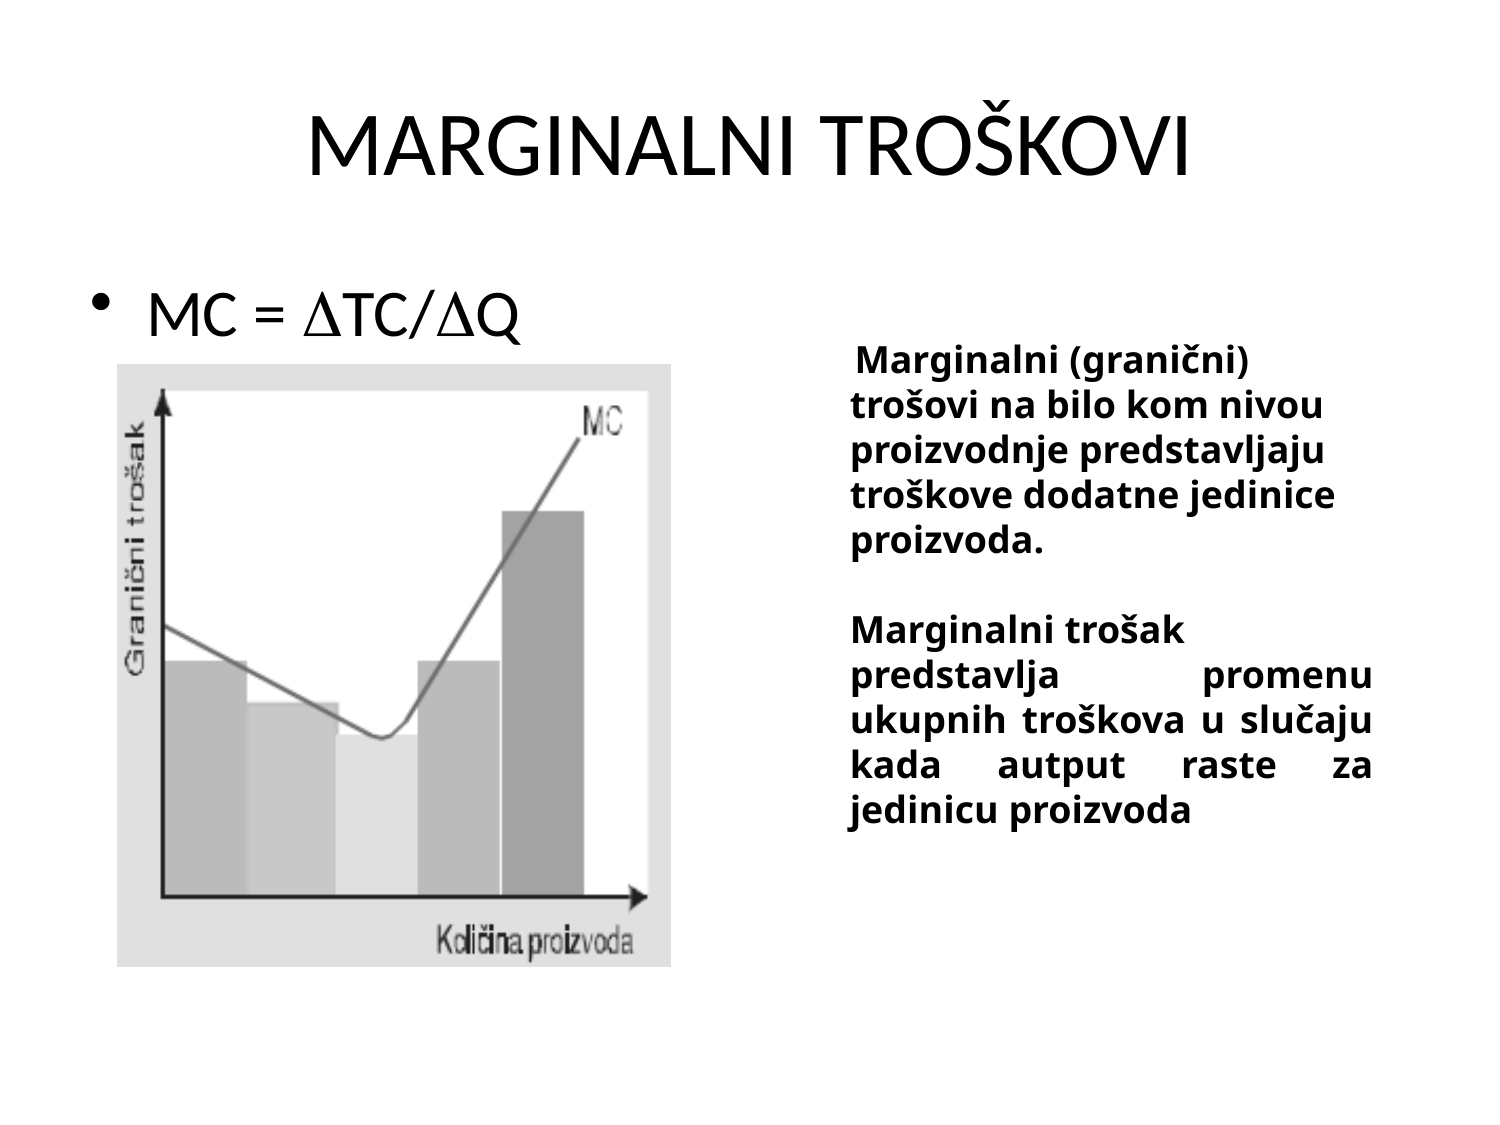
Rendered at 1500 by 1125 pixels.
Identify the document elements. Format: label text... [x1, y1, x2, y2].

list MC = DTC/DQ [75, 262, 1425, 1005]
title MARGINALNI TROŠKOVI [75, 45, 1425, 233]
text_box Marginalni (granični) trošovi na bilo kom nivou proizvodnje predstavljaju troškove dodatne jedinice proizvoda. Marginalni trošak predstavlja promenu ukupnih troškova u slučaju kada autput raste za jedinicu proizvoda [834, 328, 1389, 495]
picture [117, 364, 672, 967]
